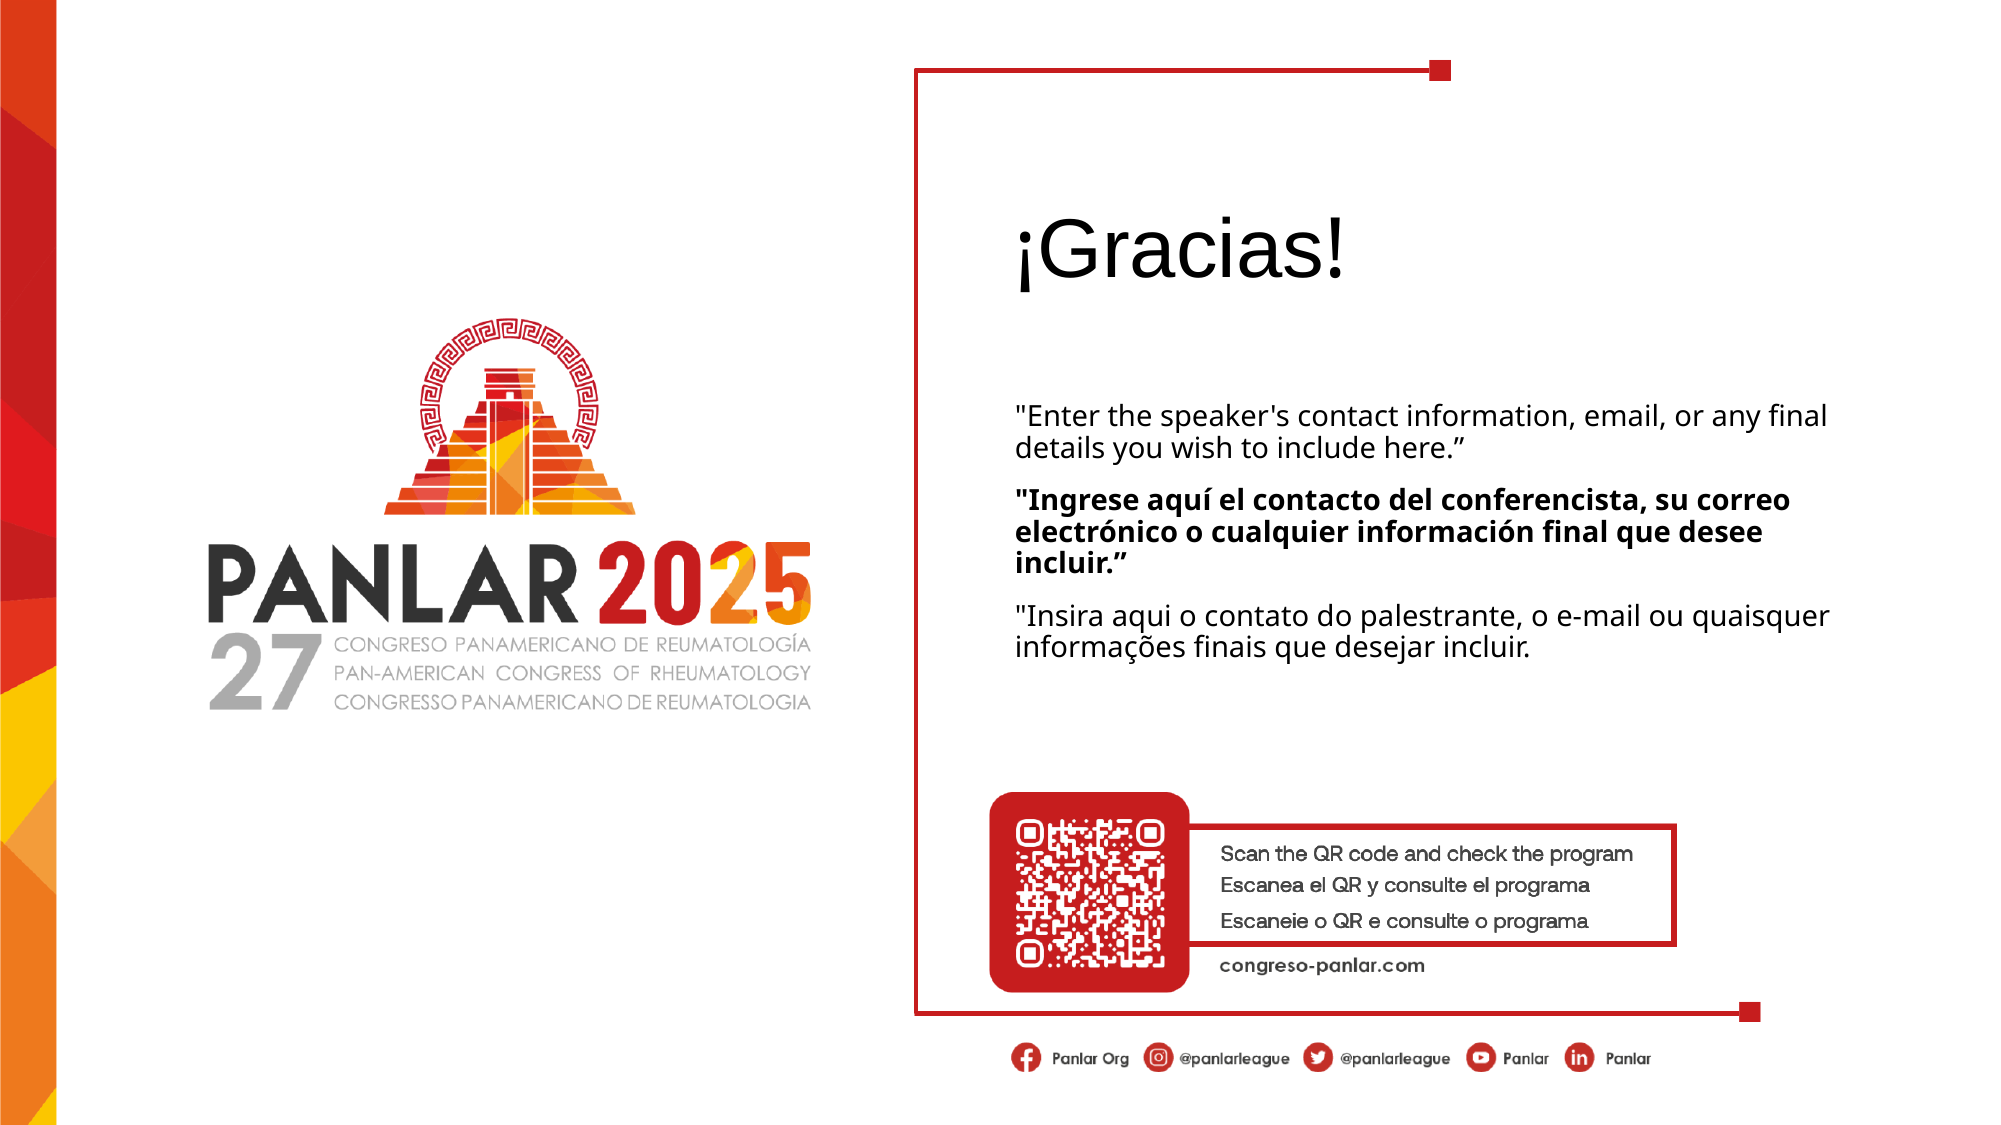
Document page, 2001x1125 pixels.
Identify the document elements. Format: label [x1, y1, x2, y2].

list [0, 0, 2000, 1125]
